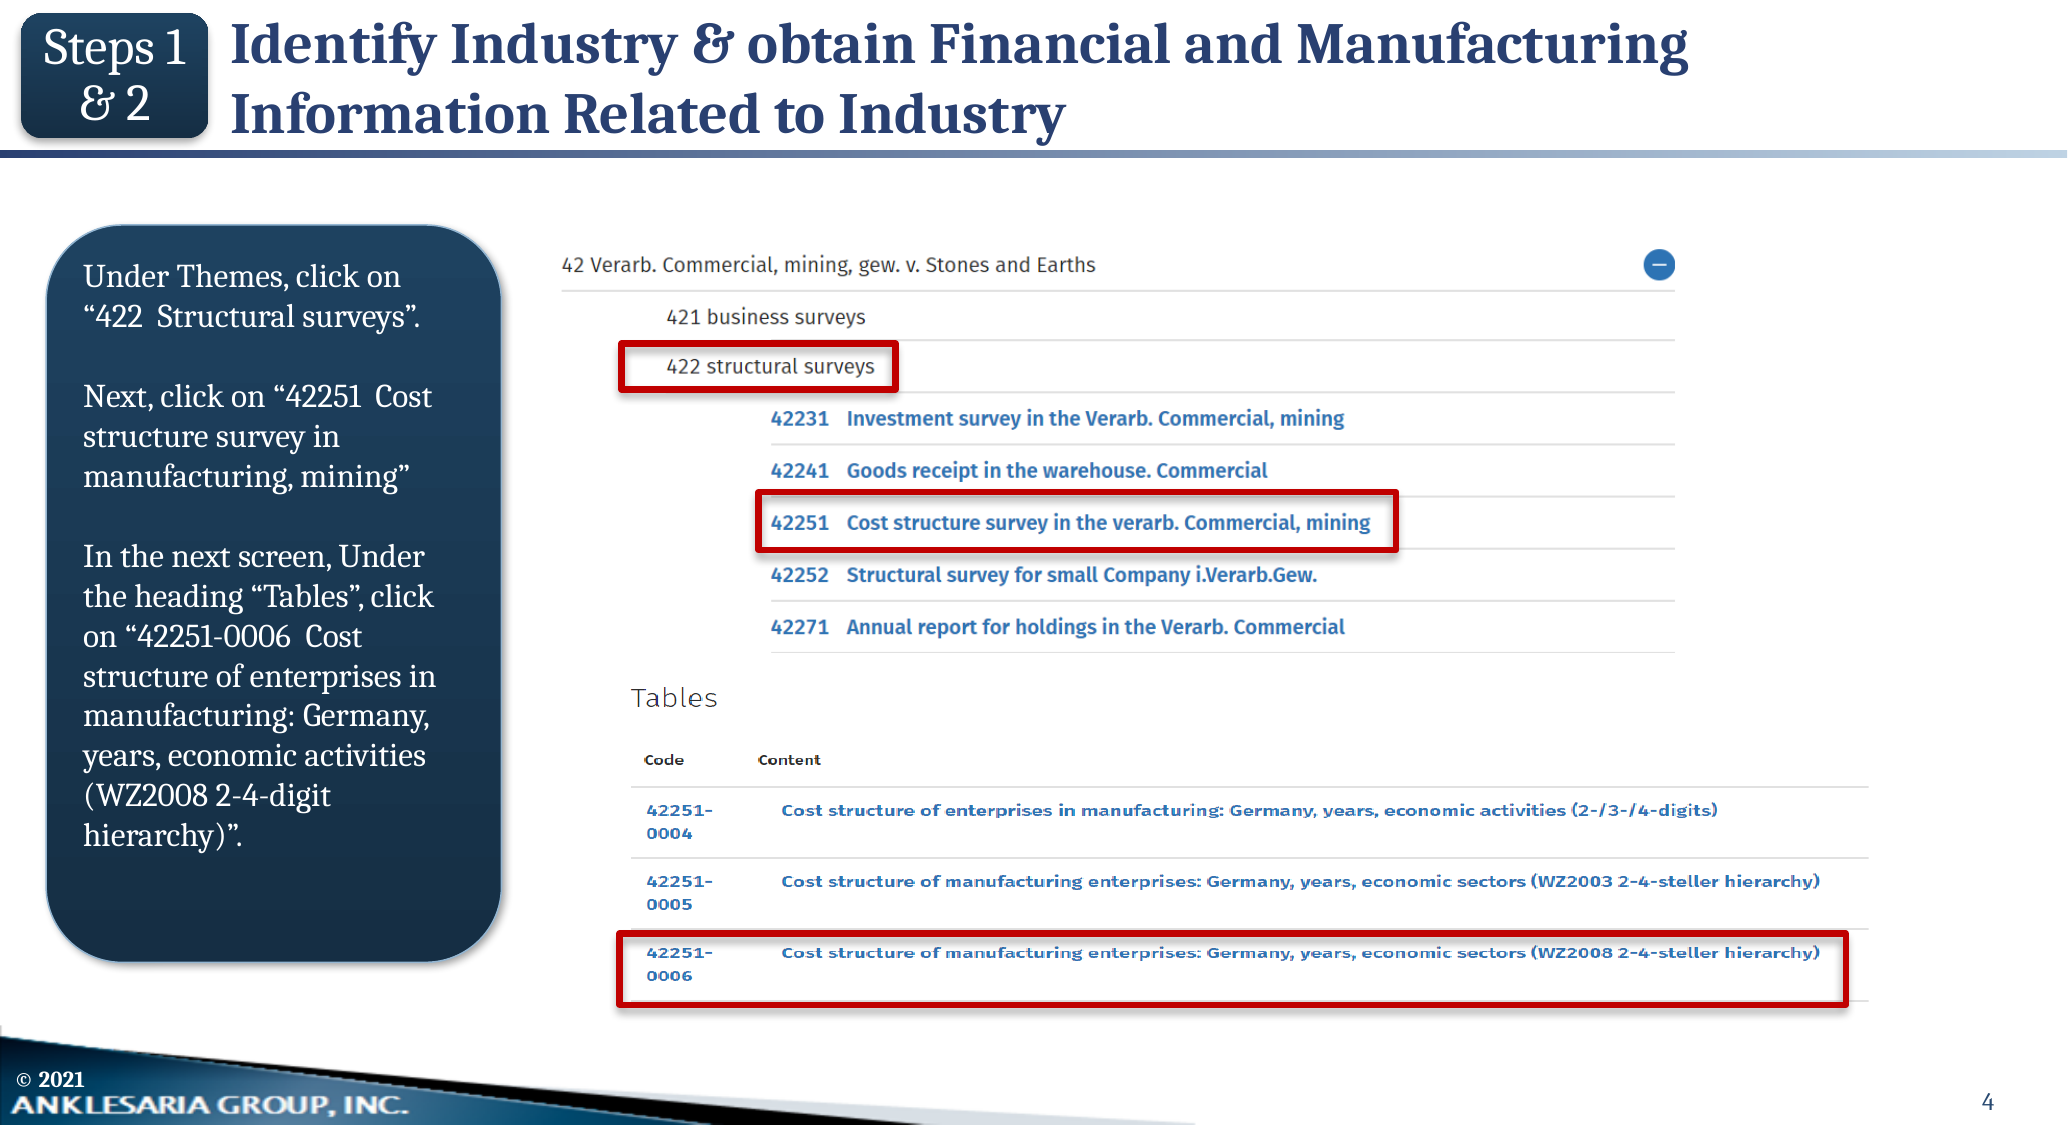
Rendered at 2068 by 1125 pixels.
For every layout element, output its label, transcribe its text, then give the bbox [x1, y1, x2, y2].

slide_number 4 [1967, 1077, 2068, 1125]
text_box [20, 13, 209, 139]
title Identify Industry & obtain Financial and Manufacturing Information Related to Industry [215, 0, 2003, 150]
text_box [621, 658, 1884, 1005]
picture [0, 1024, 1200, 1125]
text_box Under Themes, click on “422 Structural surveys”. Next, click on “42251 Cost structure survey in manufacturing, mining” In the next screen, Under the heading “Tables”, click on “42251-0006 Cost structure of enterprises in manufacturing: Germany, years, economic activities (WZ2008 2-4-digit hierarchy)”. [45, 224, 503, 964]
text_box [545, 347, 1773, 653]
picture [545, 224, 1773, 338]
